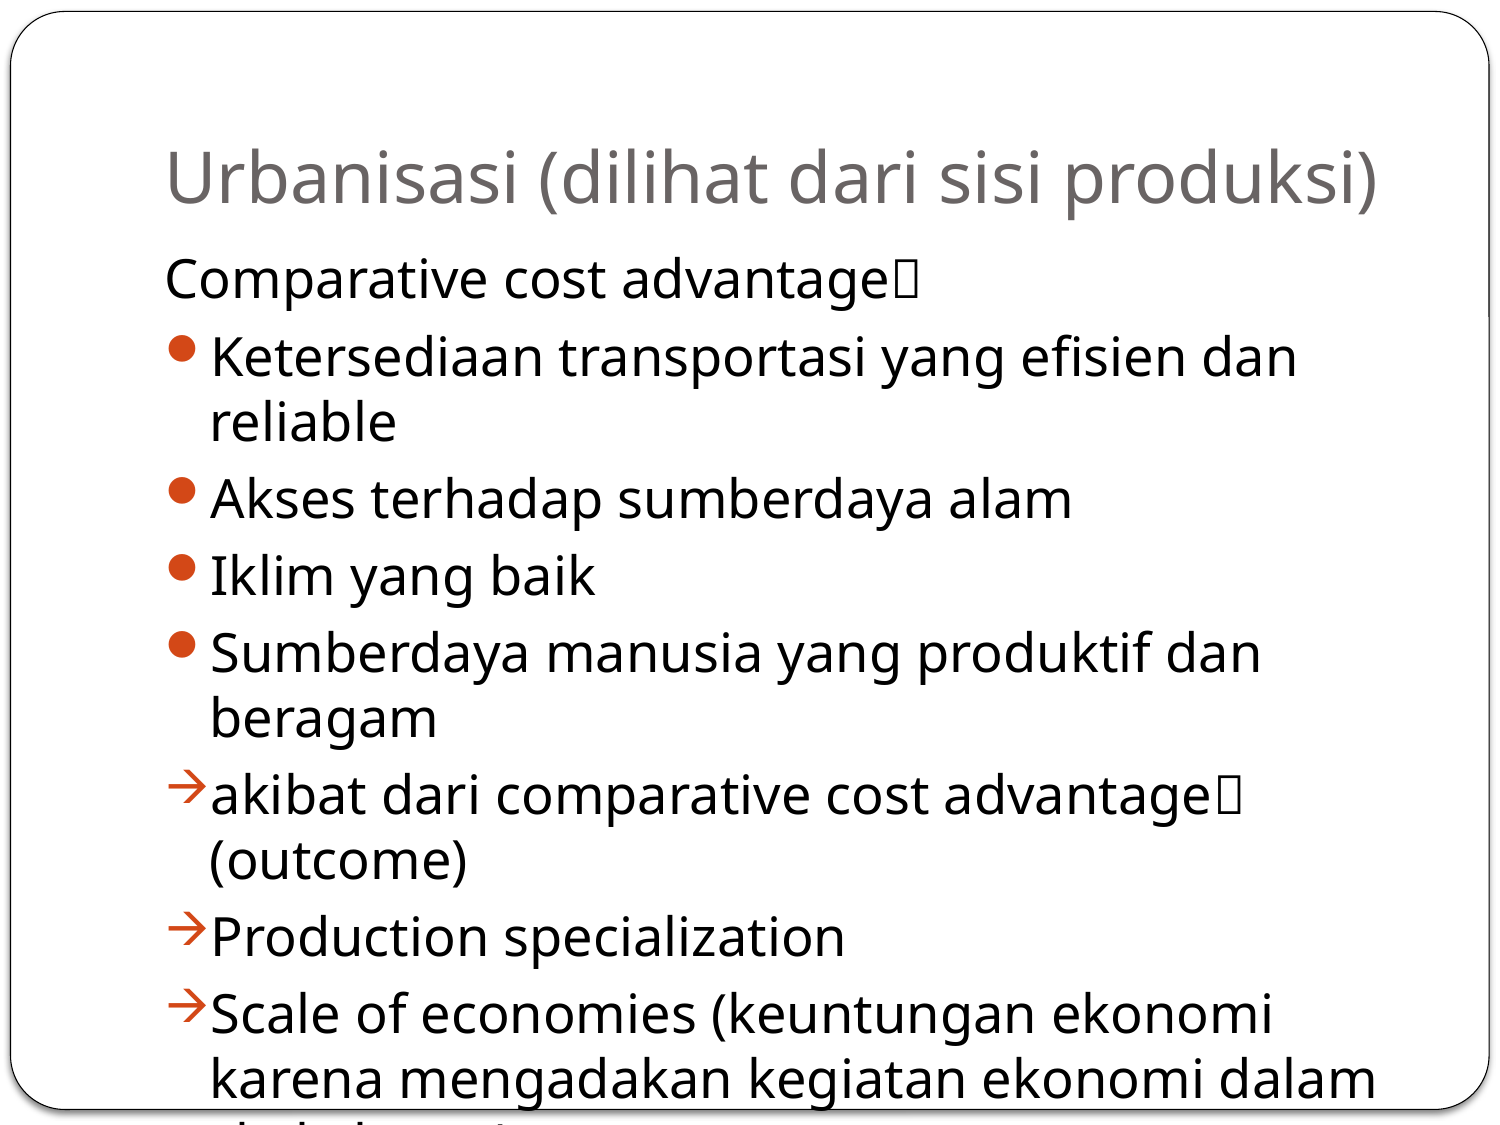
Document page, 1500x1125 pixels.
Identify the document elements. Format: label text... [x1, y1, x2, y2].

title Urbanisasi (dilihat dari sisi produksi) [150, 45, 1425, 233]
list Comparative cost advantage Ketersediaan transportasi yang efisien dan reliable Akses terhadap sumberdaya alam Iklim yang baik Sumberdaya manusia yang produktif dan beragam akibat dari comparative cost advantage (outcome) Production specialization Scale of economies (keuntungan ekonomi karena mengadakan kegiatan ekonomi dalam skala besar) [150, 237, 1425, 988]
